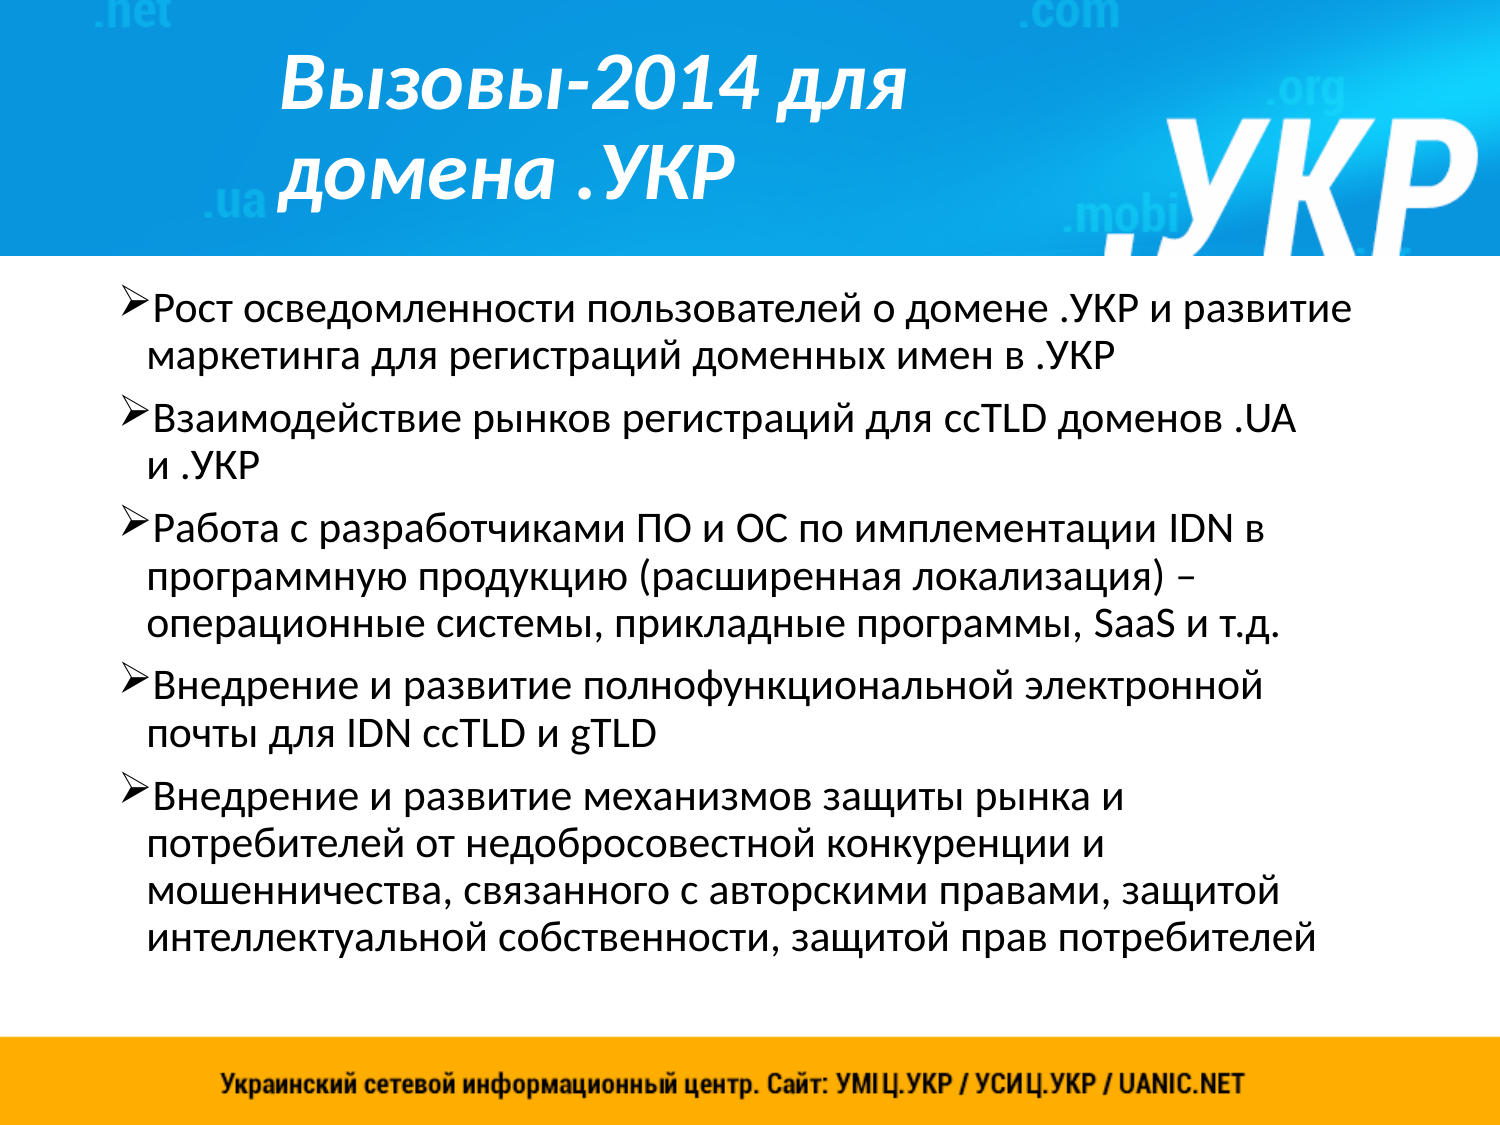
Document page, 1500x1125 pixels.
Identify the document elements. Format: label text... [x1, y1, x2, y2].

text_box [0, 1034, 1500, 1125]
list Рост осведомленности пользователей о домене .УКР и развитие маркетинга для регистраций доменных имен в .УКР Взаимодействие рынков регистраций для ccTLD доменов .UA и .УКР Работа с разработчиками ПО и ОС по имплементации IDN в программную продукцию (расширенная локализация) – операционные системы, прикладные программы, SaaS и т.д. Внедрение и развитие полнофункциональной электронной почты для IDN ccTLD и gTLD Внедрение и развитие механизмов защиты рынка и потребителей от недобросовестной конкуренции и мошенничества, связанного с авторскими правами, защитой интеллектуальной собственности, защитой прав потребителей [103, 277, 1397, 1012]
title Вызовы-2014 для домена .УКР [0, 0, 1500, 256]
